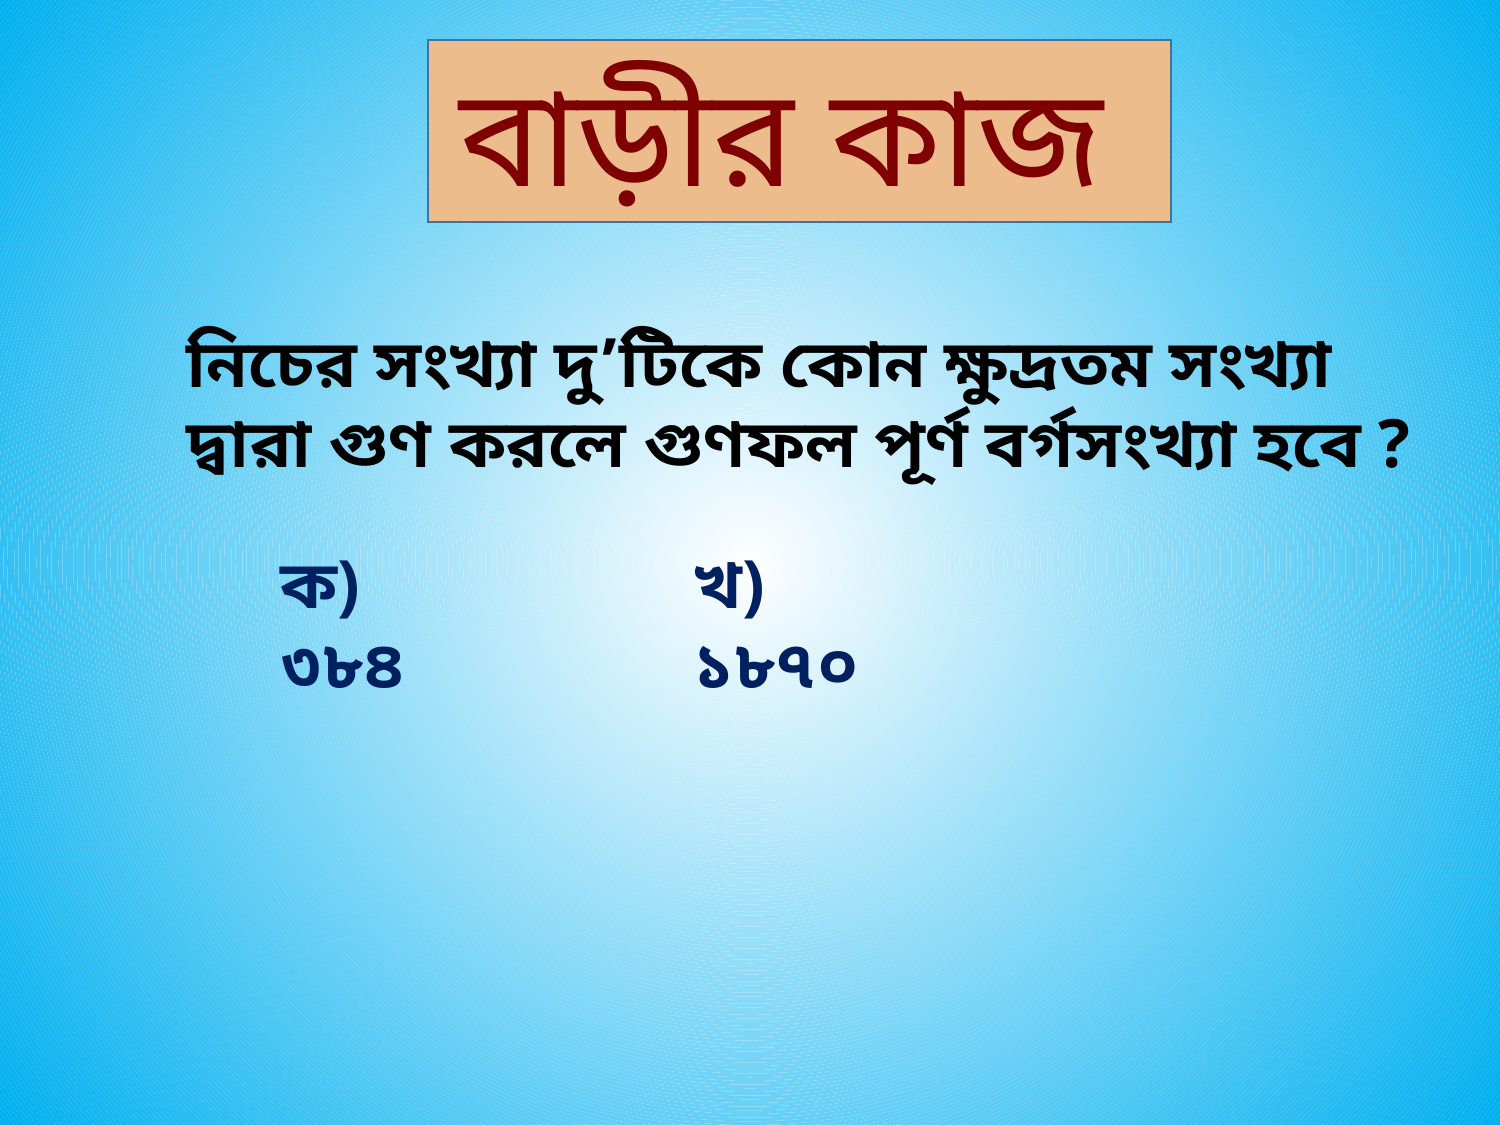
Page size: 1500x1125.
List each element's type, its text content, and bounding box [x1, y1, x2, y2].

text_box বাড়ীর কাজ [427, 39, 1172, 223]
text_box নিচের সংখ্যা দু’টিকে কোন ক্ষুদ্রতম সংখ্যা দ্বারা গুণ করলে গুণফল পূর্ণ বর্গসংখ্যা হবে ? [171, 313, 1427, 569]
text_box খ) ১৮৭০ [678, 534, 921, 710]
text_box ক) ৩৮৪ [265, 534, 509, 710]
